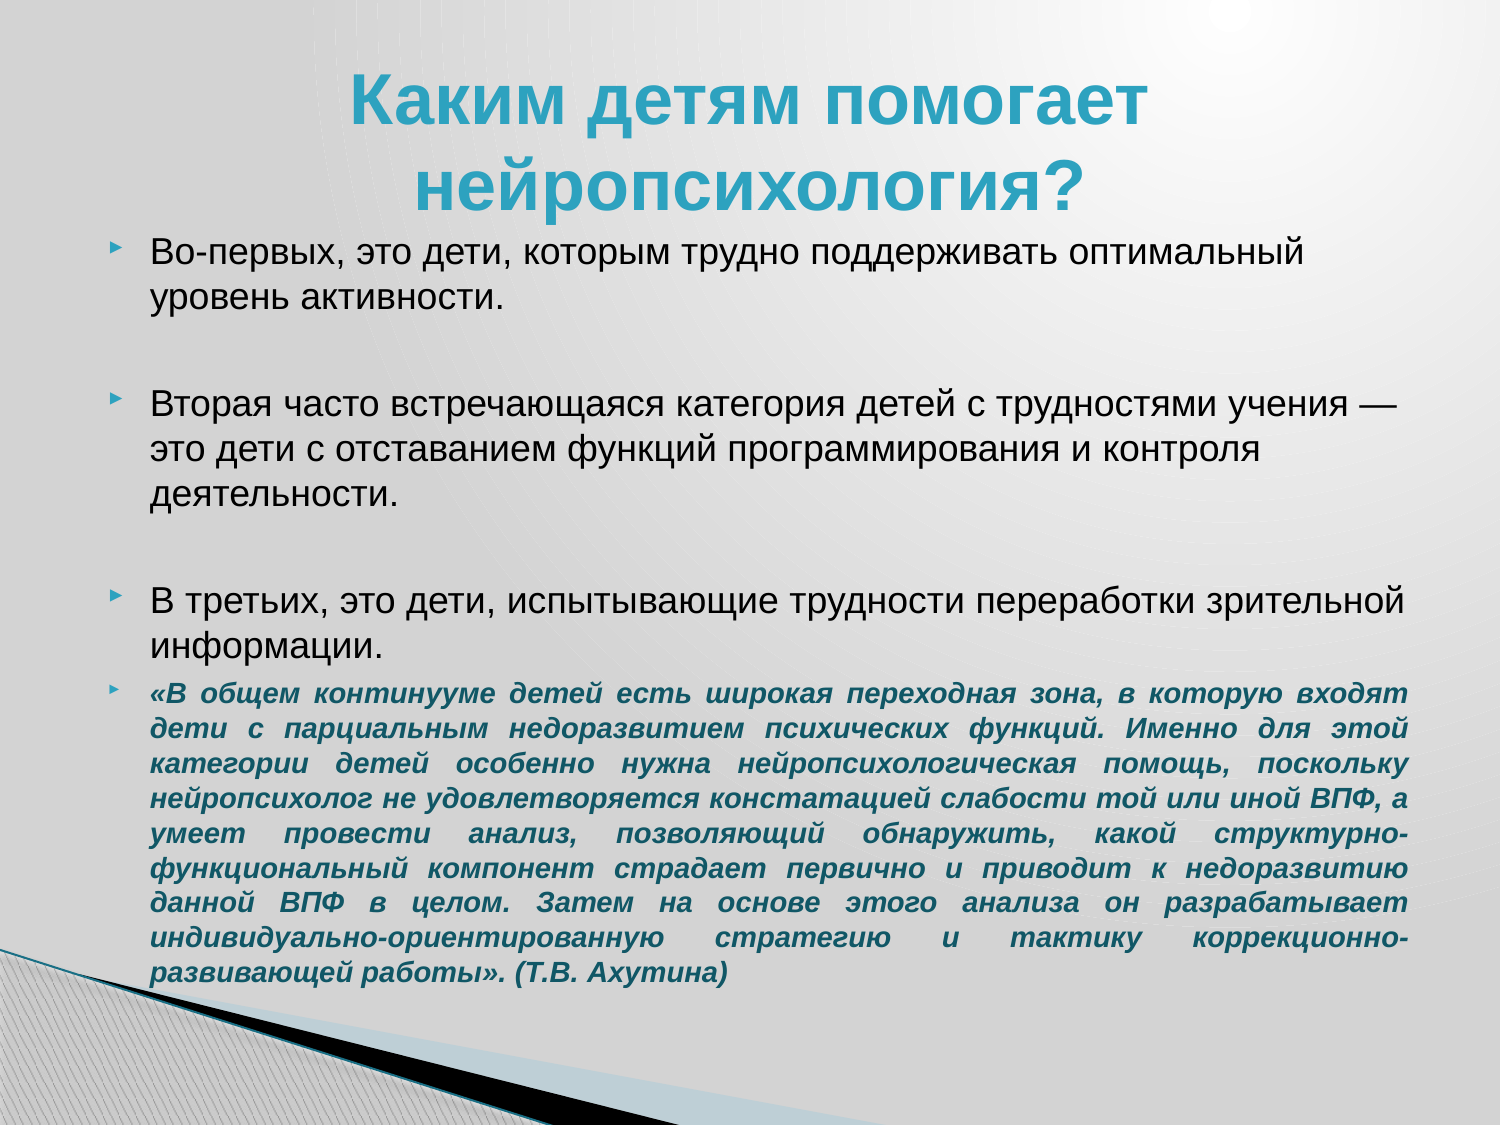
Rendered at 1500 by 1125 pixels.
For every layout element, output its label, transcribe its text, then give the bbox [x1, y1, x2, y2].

title Каким детям помогает нейропсихология? [75, 45, 1425, 233]
list Во-первых, это дети, которым трудно поддерживать оптимальный уровень активности. Вторая часто встречающаяся категория детей с трудностями учения — это дети с отставанием функций программирования и контроля деятельности. В третьих, это дети, испытывающие трудности переработки зрительной информации. «В общем континууме детей есть широкая переходная зона, в которую входят дети с парциальным недоразвитием психических функций. Именно для этой категории детей особенно нужна нейропсихологическая помощь, поскольку нейропсихолог не удовлетворяется констатацией слабости той или иной ВПФ, а умеет провести анализ, позволяющий обнаружить, какой структурно-функциональный компонент страдает первично и приводит к недоразвитию данной ВПФ в целом. Затем на основе этого анализа он разрабатывает индивидуально-ориентированную стратегию и тактику коррекционно-развивающей работы». (Т.В. Ахутина) [74, 219, 1426, 1024]
